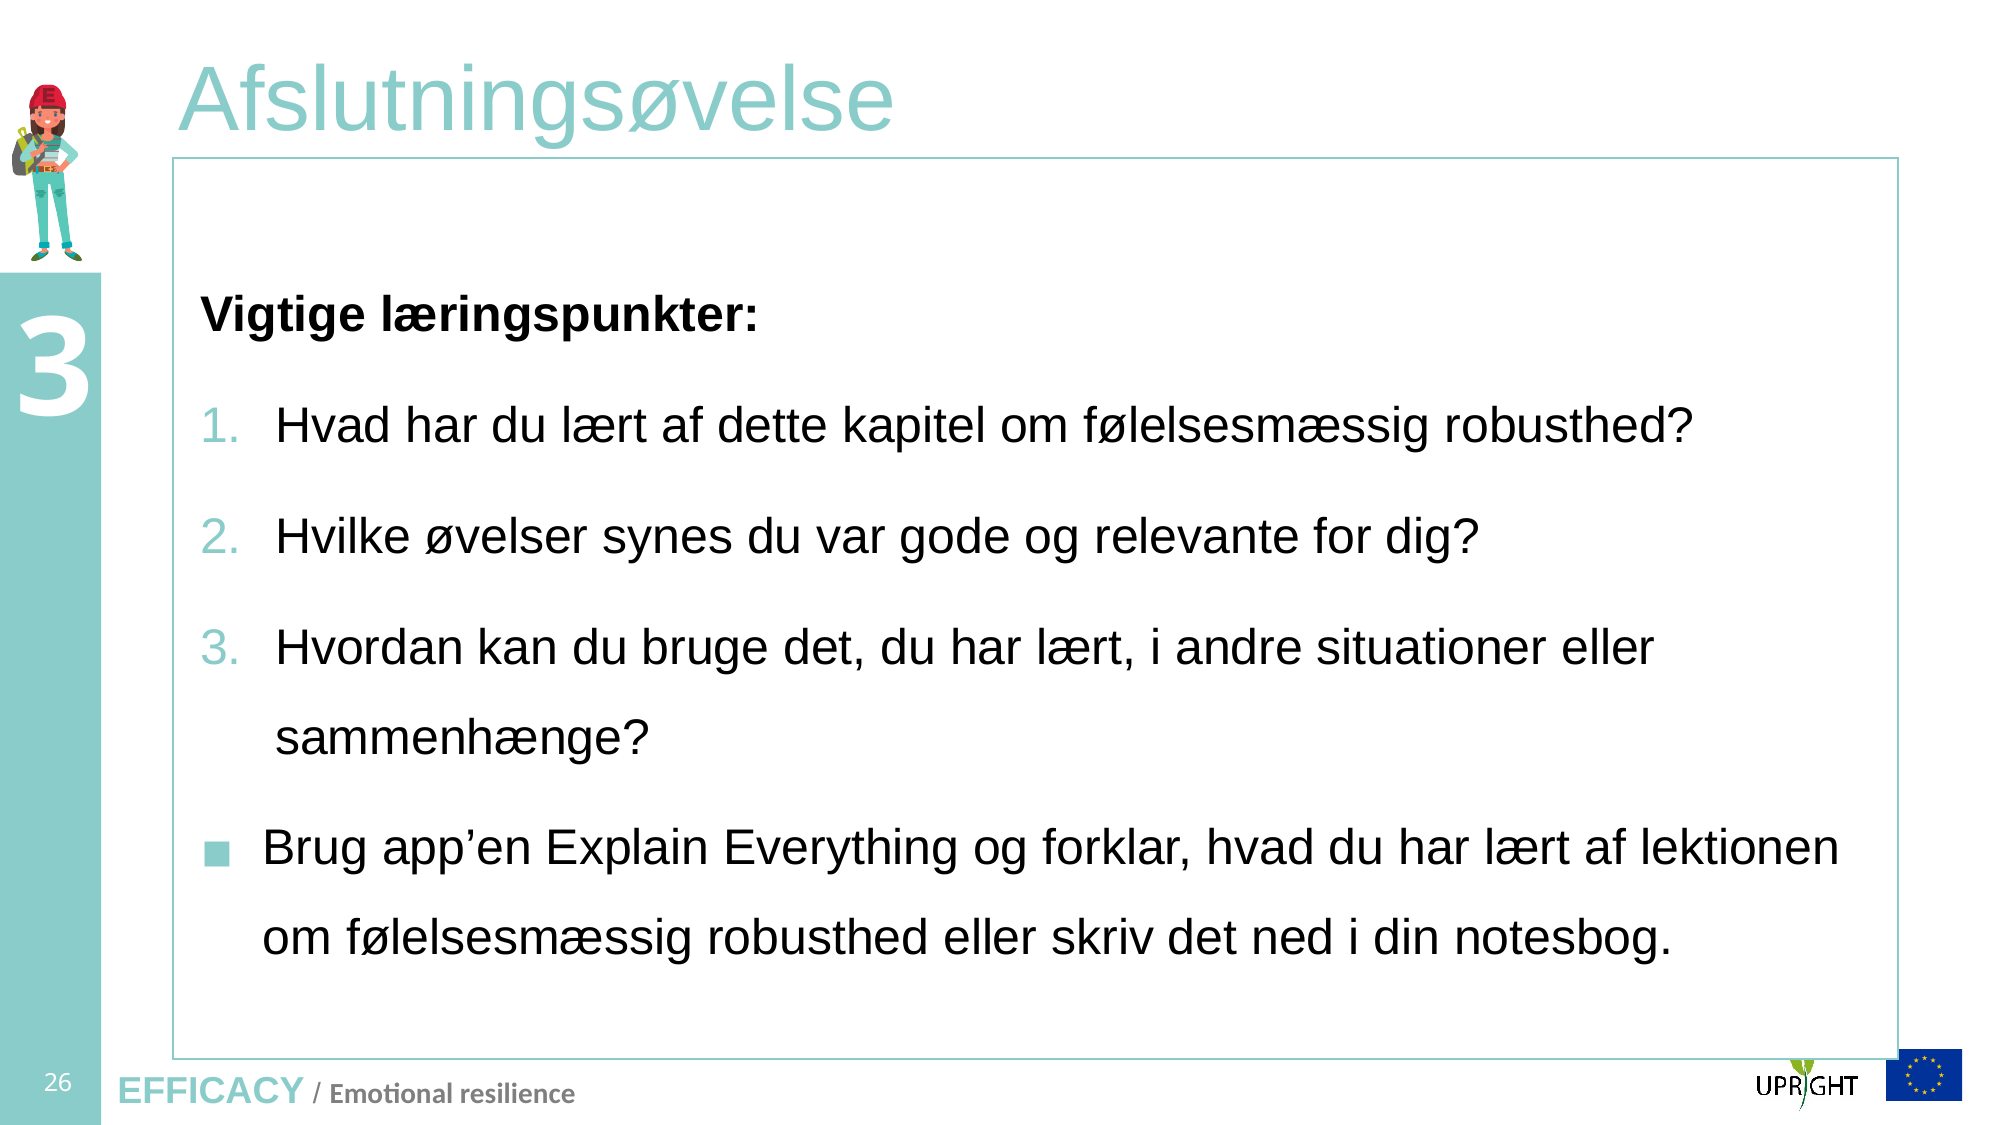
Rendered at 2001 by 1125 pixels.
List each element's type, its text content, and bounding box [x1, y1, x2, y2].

picture [1741, 1059, 1869, 1120]
picture [1886, 1049, 1963, 1101]
list Vigtige læringspunkter: Hvad har du lært af dette kapitel om følelsesmæssig robusthed? Hvilke øvelser synes du var gode og relevante for dig? Hvordan kan du bruge det, du har lært, i andre situationer eller sammenhænge? Brug app’en Explain Everything og forklar, hvad du har lært af lektionen om følelsesmæssig robusthed eller skriv det ned i din notesbog. [172, 157, 1898, 1059]
picture [12, 83, 85, 265]
title Afslutningsøvelse [163, 44, 1789, 158]
